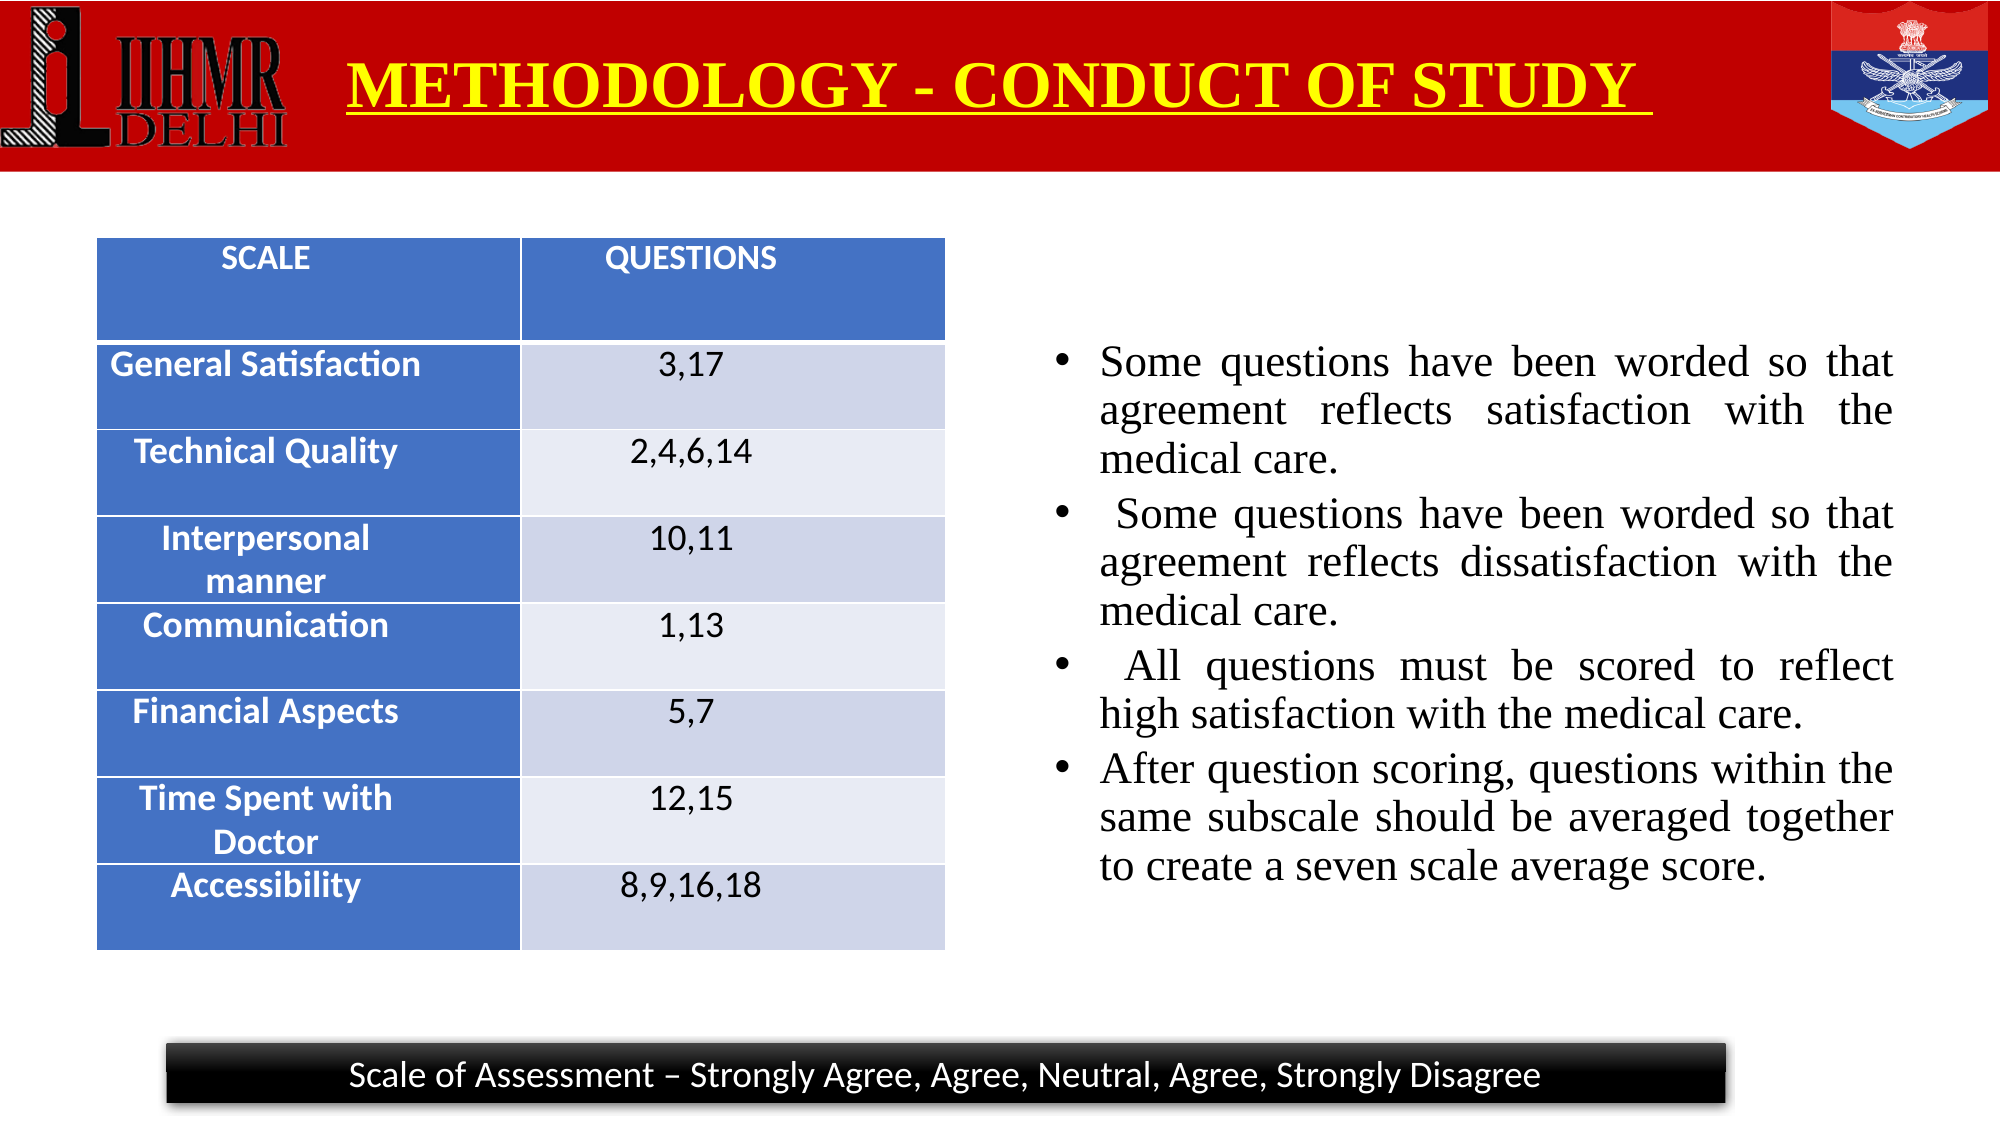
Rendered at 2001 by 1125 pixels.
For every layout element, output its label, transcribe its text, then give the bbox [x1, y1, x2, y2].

table_cell Financial Aspects [97, 691, 520, 776]
text_box Scale of Assessment – Strongly Agree, Agree, Neutral, Agree, Strongly Disagree [166, 1043, 1726, 1103]
table_cell 3,17 [522, 345, 945, 429]
table_cell 8,9,16,18 [522, 865, 945, 950]
table_cell 12,15 [522, 778, 945, 863]
table_cell Time Spent with Doctor [97, 778, 520, 863]
table_header SCALE [97, 238, 520, 340]
table_cell 1,13 [522, 604, 945, 689]
table_cell 5,7 [522, 691, 945, 776]
picture [1831, 1, 1988, 149]
table_cell Interpersonal manner [97, 517, 520, 602]
list Some questions have been worded so that agreement reflects satisfaction with the medical care. Some questions have been worded so that agreement reflects dissatisfaction with the medical care. All questions must be scored to reflect high satisfaction with the medical care. After question scoring, questions within the same subscale should be averaged together to create a seven scale average score. [1039, 255, 1910, 999]
table_cell Accessibility [97, 865, 520, 950]
title METHODOLOGY - CONDUCT OF STUDY [0, 1, 2000, 172]
table_cell Communication [97, 604, 520, 689]
picture [0, 3, 305, 148]
table_cell 2,4,6,14 [522, 430, 945, 515]
table_header QUESTIONS [522, 238, 945, 340]
table_cell 10,11 [522, 517, 945, 602]
table_cell General Satisfaction [97, 345, 520, 429]
table_cell Technical Quality [97, 430, 520, 515]
